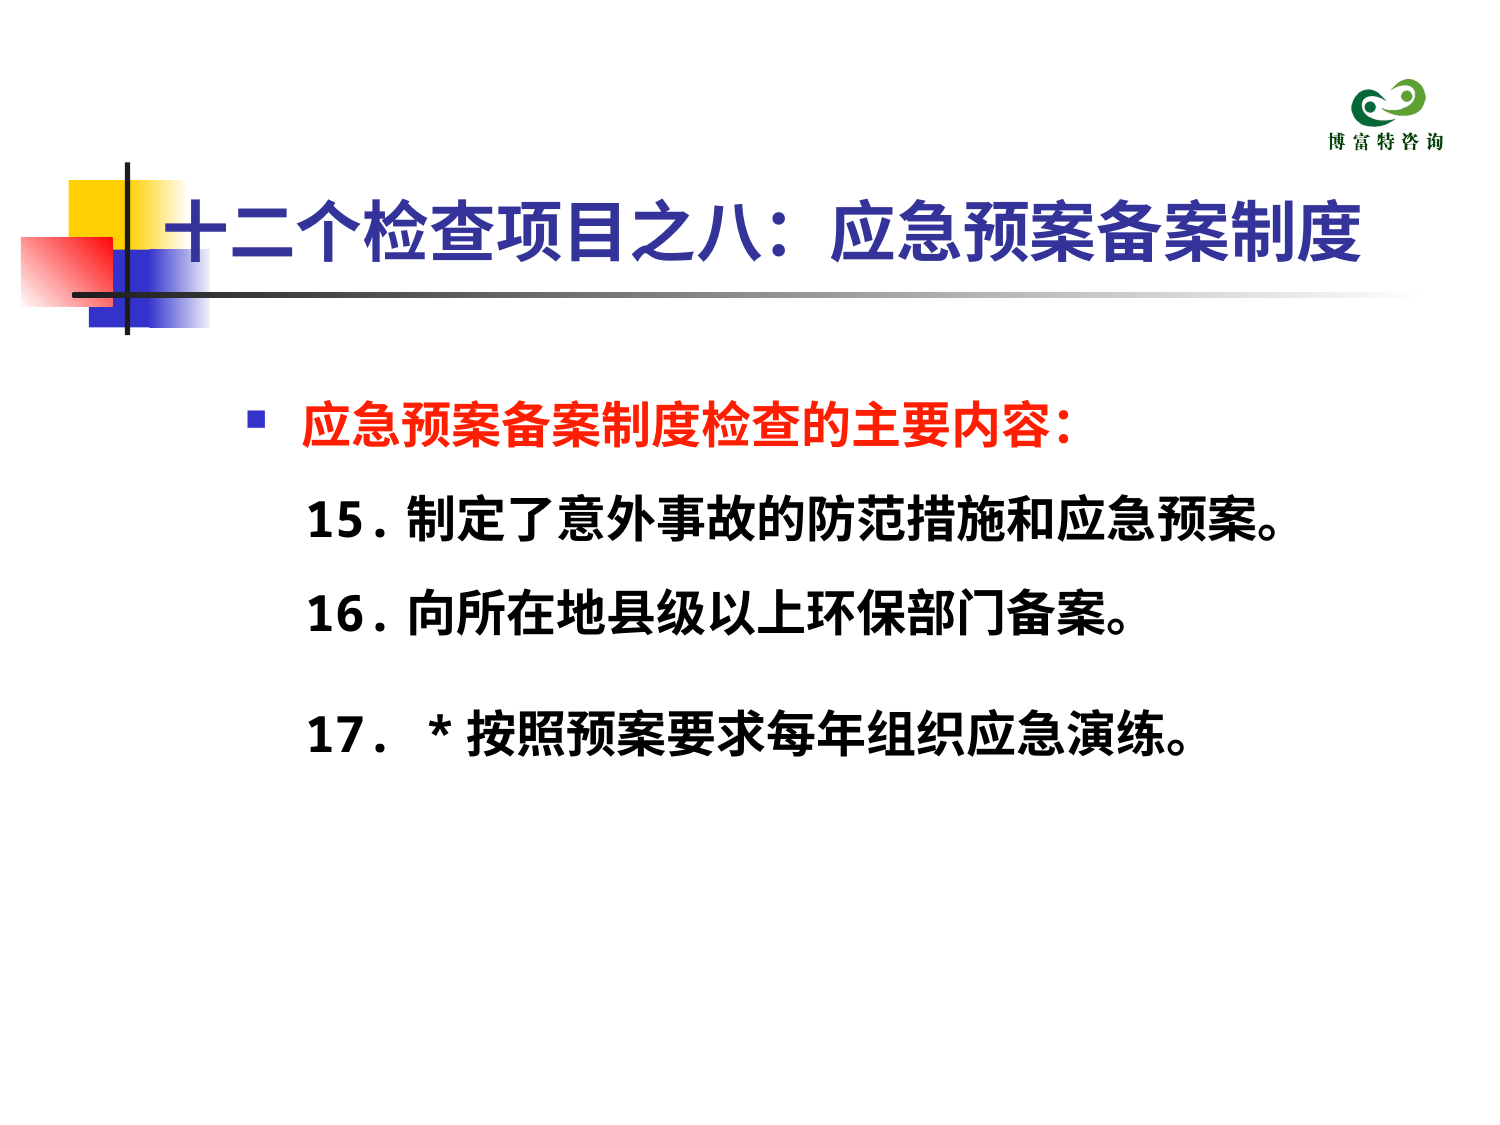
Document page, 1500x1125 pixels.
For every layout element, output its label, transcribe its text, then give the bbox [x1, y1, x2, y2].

list 应急预案备案制度检查的主要内容： 15.制定了意外事故的防范措施和应急预案。 16.向所在地县级以上环保部门备案。 17. *按照预案要求每年组织应急演练。 [229, 361, 1412, 1037]
picture [1314, 78, 1462, 153]
title 十二个检查项目之八：应急预案备案制度 [147, 89, 1427, 278]
